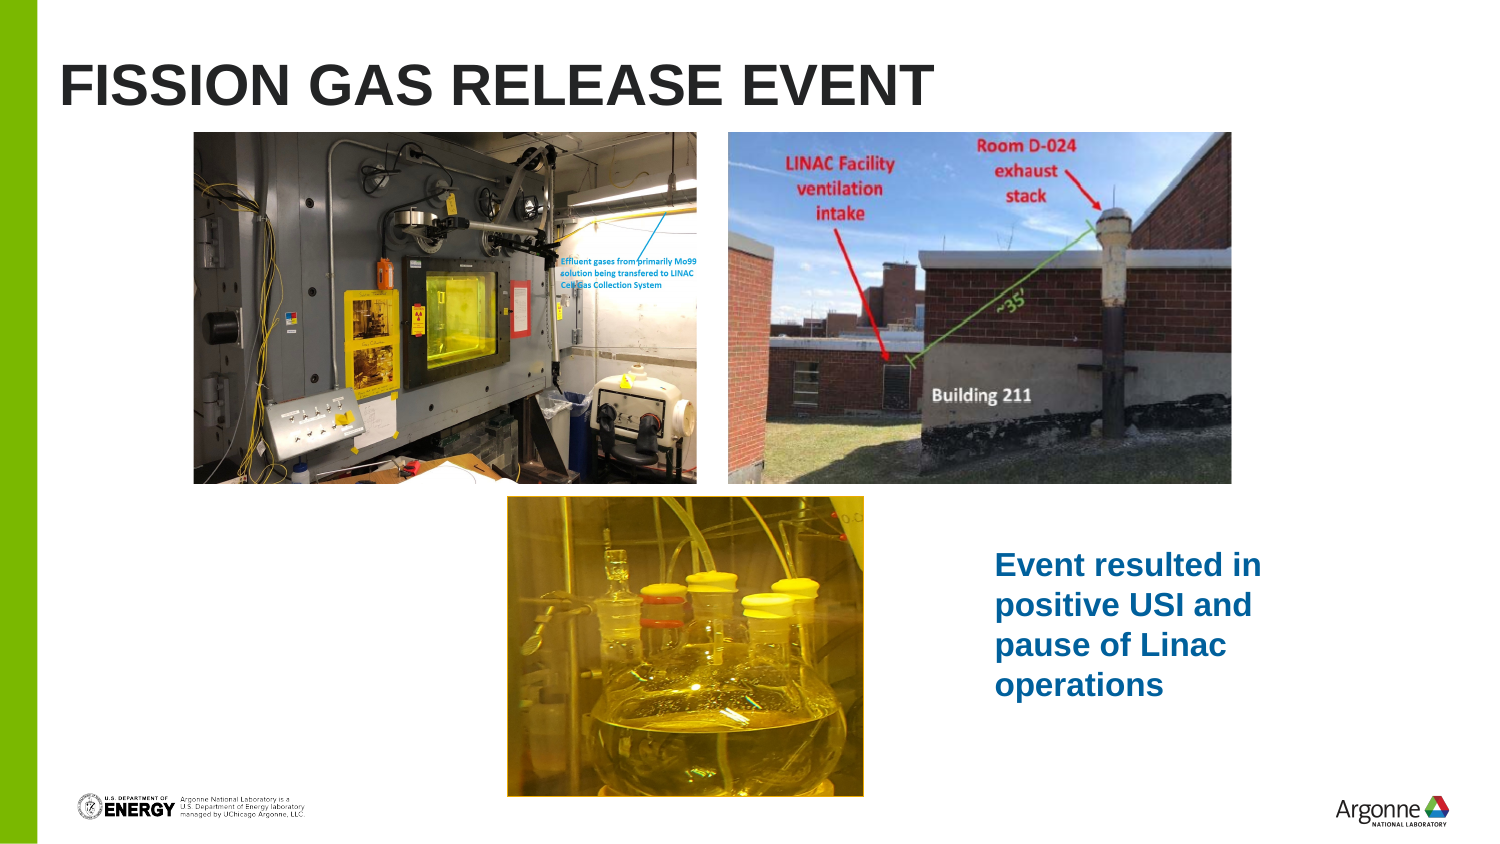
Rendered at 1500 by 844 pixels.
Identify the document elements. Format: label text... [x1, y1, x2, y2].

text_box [193, 132, 1232, 484]
picture [1330, 787, 1458, 834]
picture [506, 496, 865, 797]
title Fission Gas Release Event [59, 17, 1433, 119]
text_box Event resulted in positive USI and pause of Linac operations [979, 536, 1317, 711]
picture [75, 791, 308, 822]
